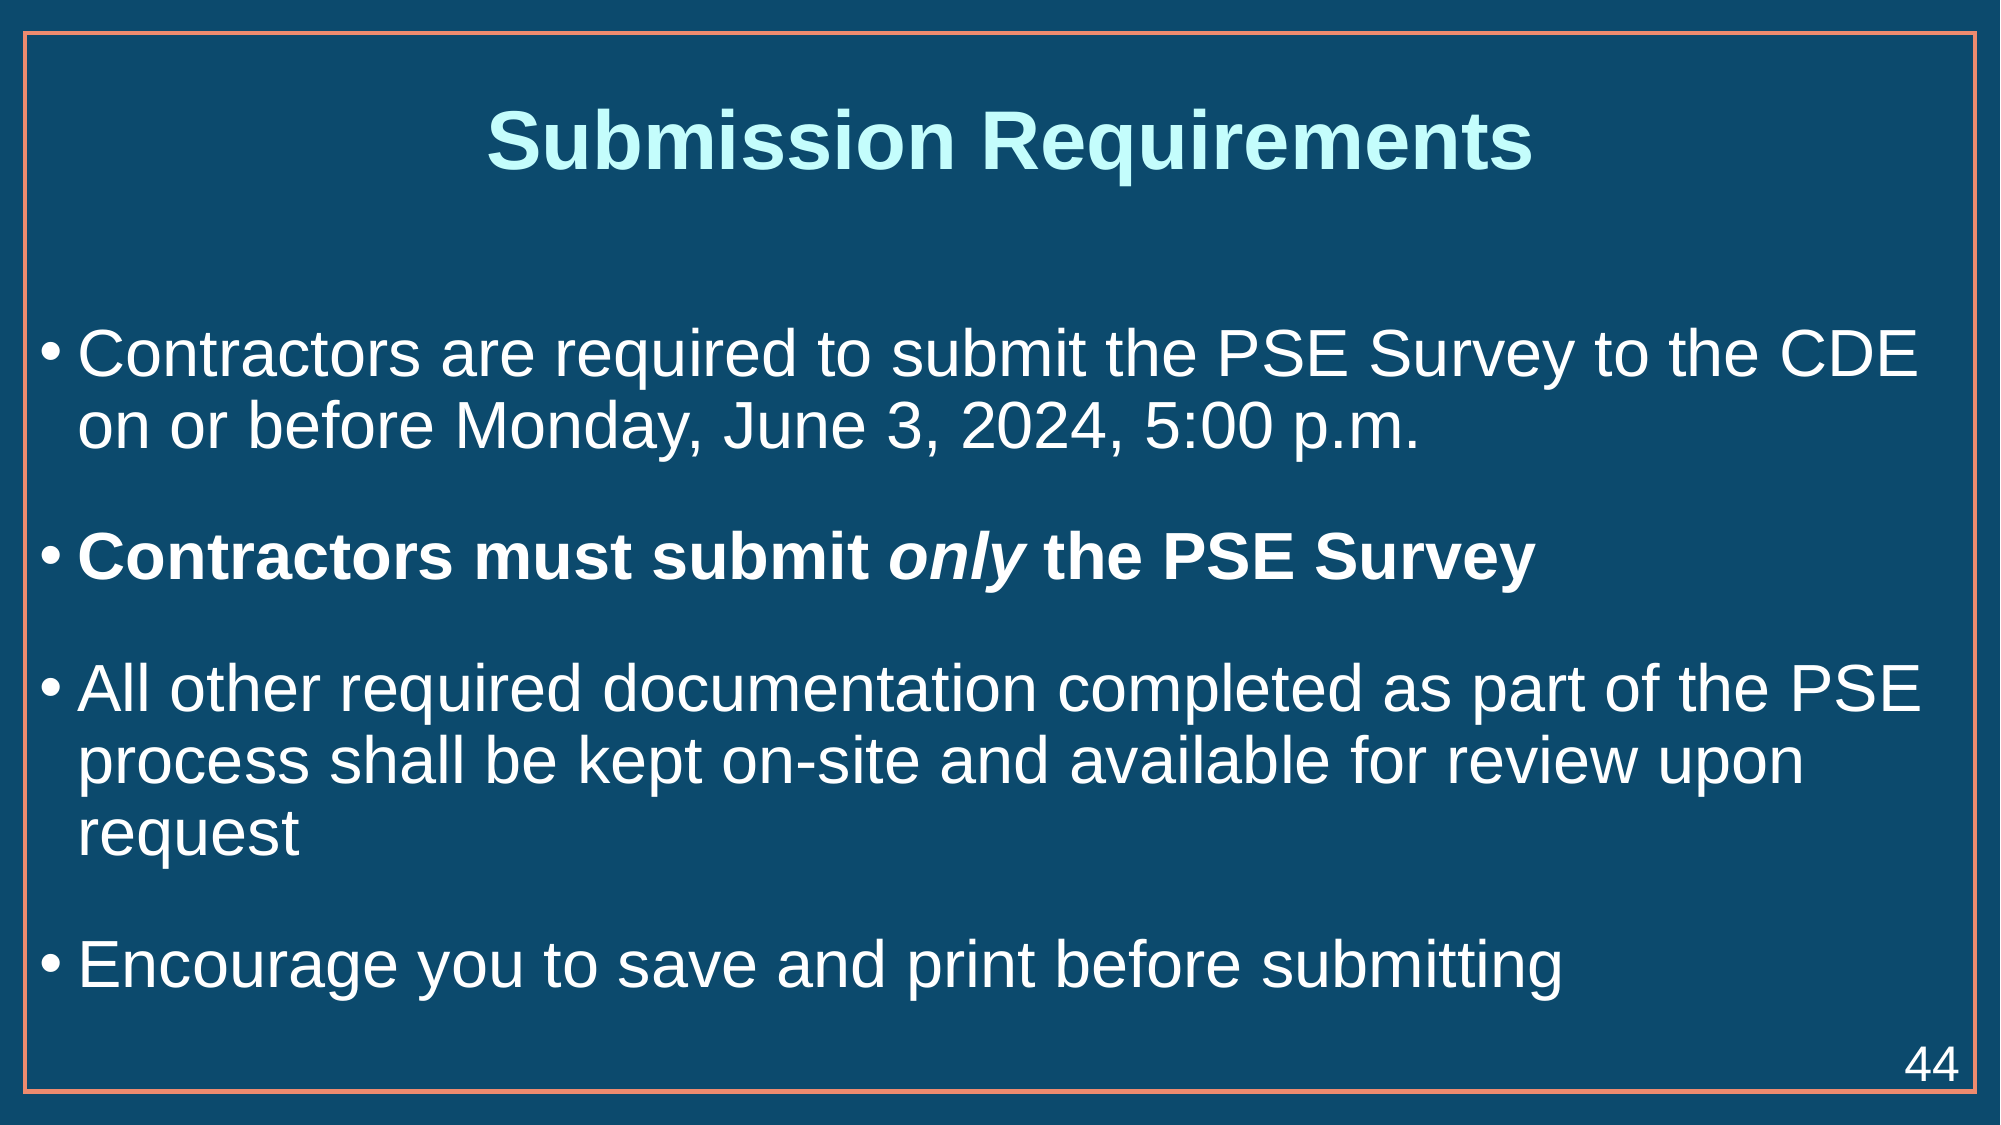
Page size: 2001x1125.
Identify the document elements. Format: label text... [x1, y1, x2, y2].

list Contractors are required to submit the PSE Survey to the CDE on or before Monday, June 3, 2024, 5:00 p.m. Contractors must submit only the PSE Survey All other required documentation completed as part of the PSE process shall be kept on-site and available for review upon request Encourage you to save and print before submitting [24, 310, 1975, 1092]
slide_number 44 [1524, 1031, 1975, 1092]
title Submission Requirements [24, 33, 1975, 251]
